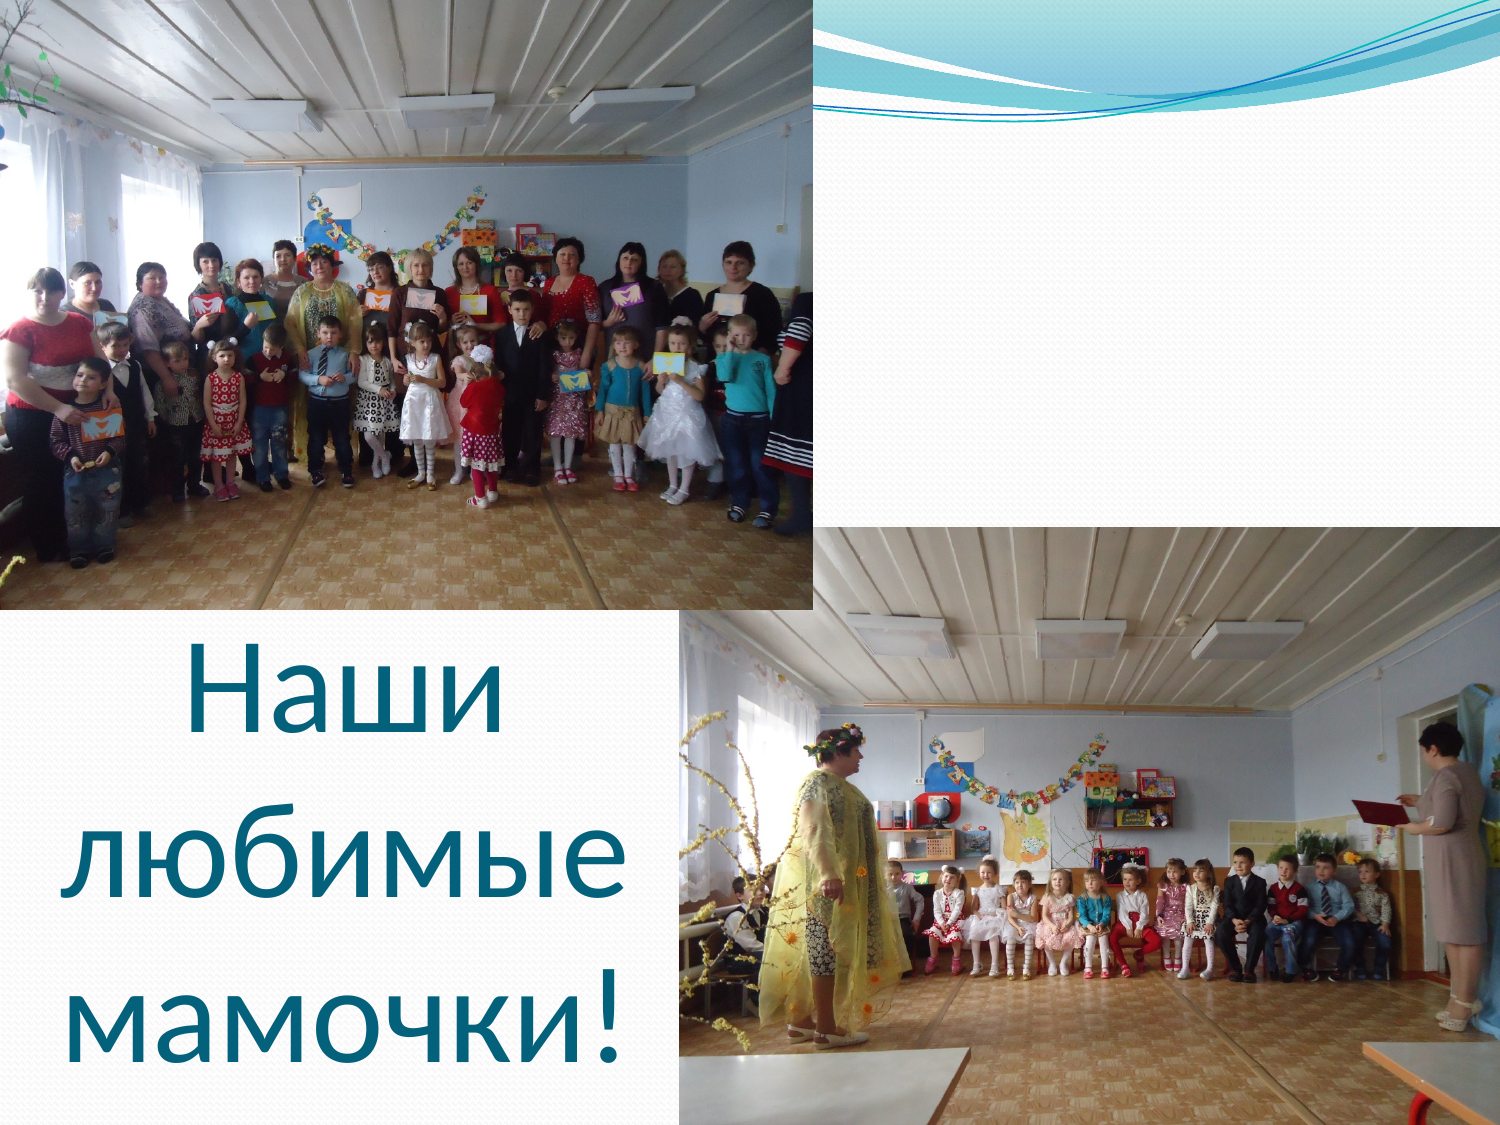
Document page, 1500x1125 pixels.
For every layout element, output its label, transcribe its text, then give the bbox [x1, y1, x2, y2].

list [679, 527, 1500, 1125]
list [0, 0, 813, 610]
title Наши любимые мамочки! [0, 623, 672, 1090]
